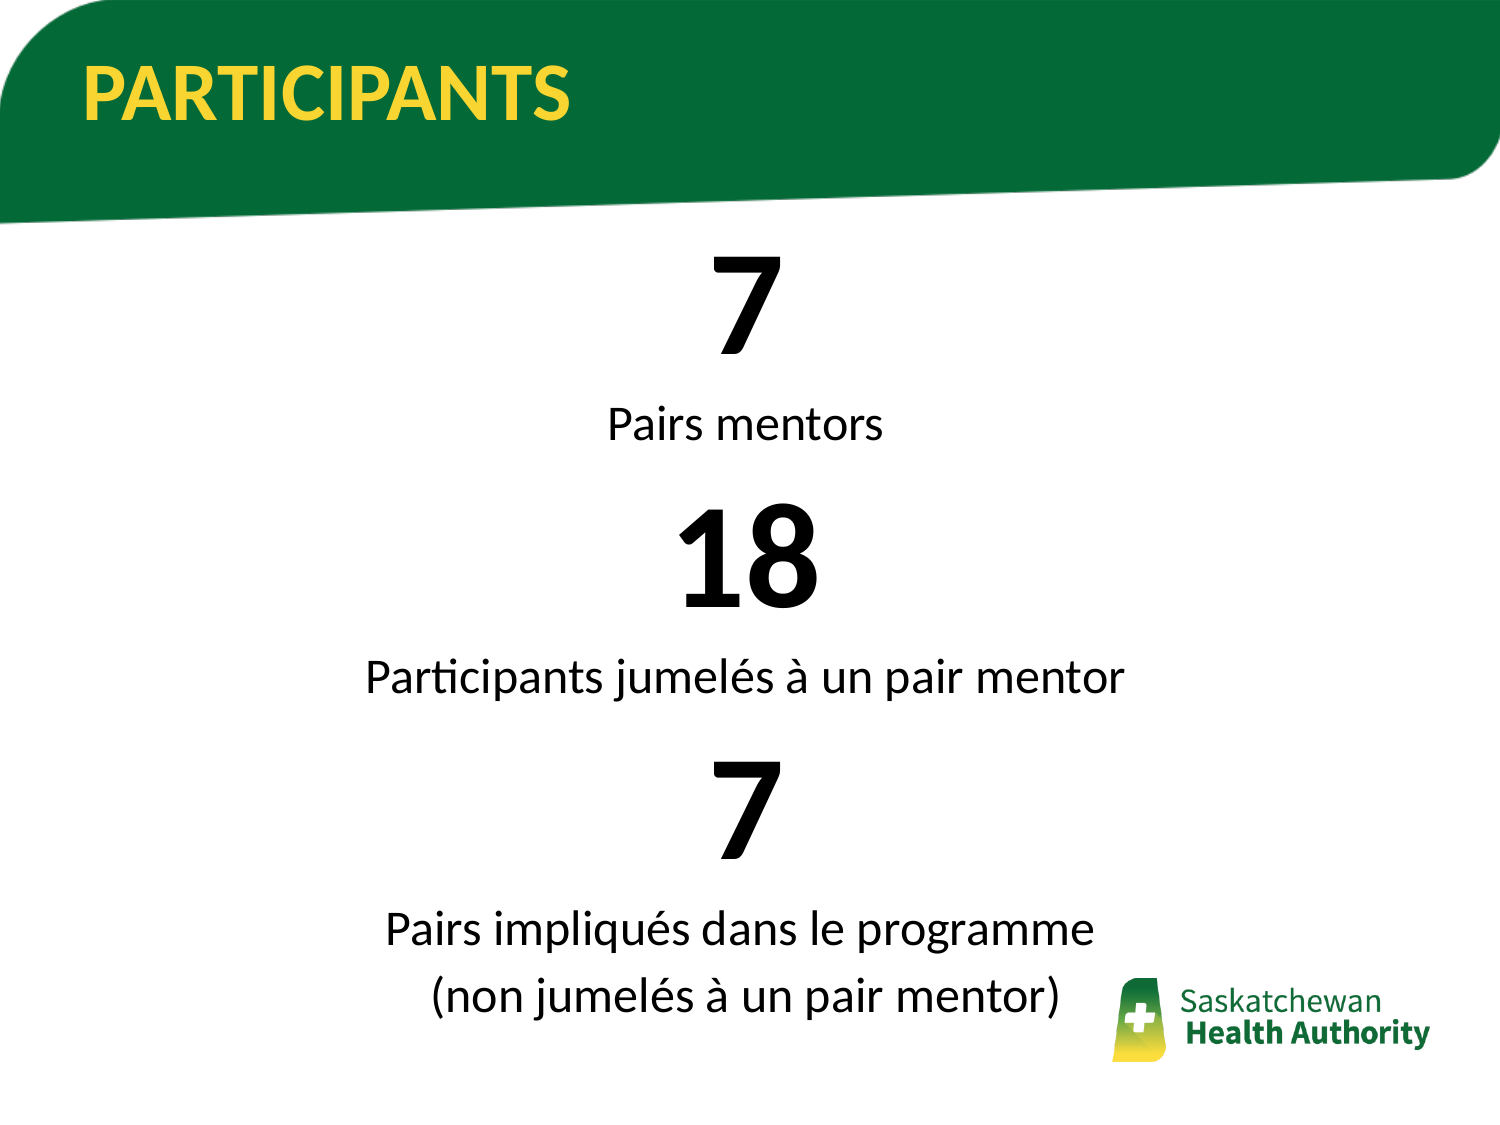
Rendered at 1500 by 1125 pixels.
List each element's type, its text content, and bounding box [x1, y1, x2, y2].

list PARTICIPANTS [67, 57, 1461, 140]
picture [1112, 978, 1430, 1062]
list 7 Pairs mentors 18 Participants jumelés à un pair mentor 7 Pairs impliqués dans le programme (non jumelés à un pair mentor) [65, 197, 1427, 1024]
